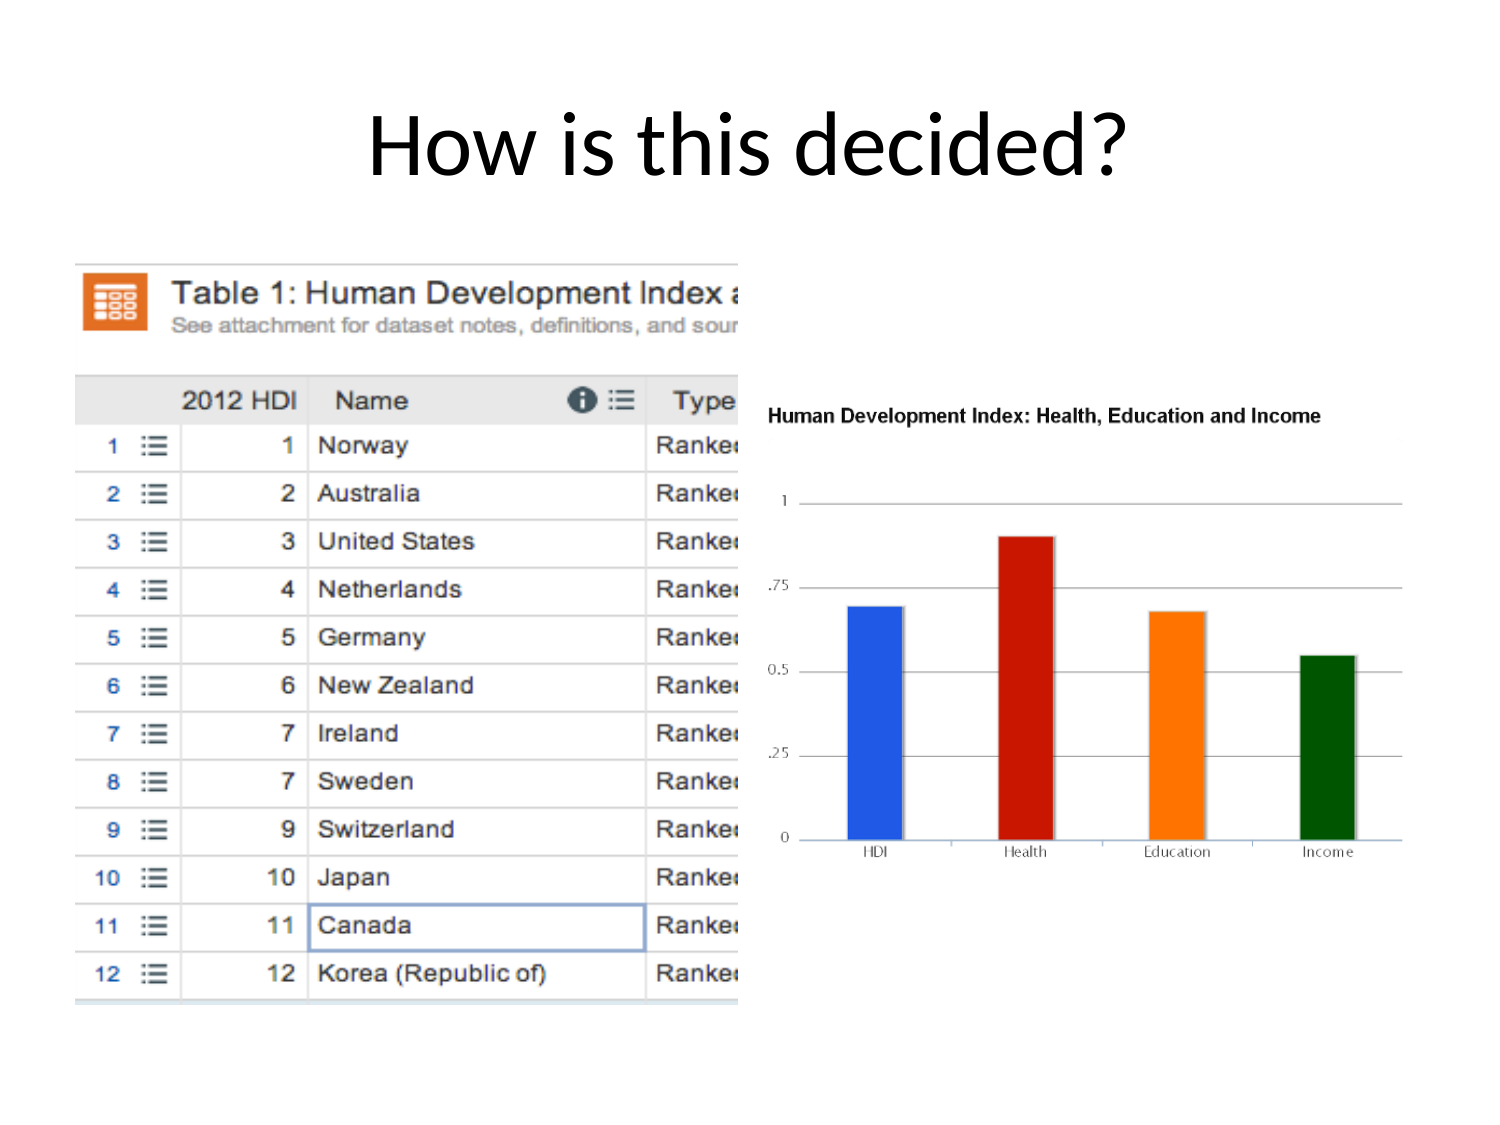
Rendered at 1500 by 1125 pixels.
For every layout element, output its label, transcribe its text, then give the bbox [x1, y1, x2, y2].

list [74, 262, 738, 1006]
title How is this decided? [75, 45, 1425, 233]
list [762, 262, 1426, 1006]
